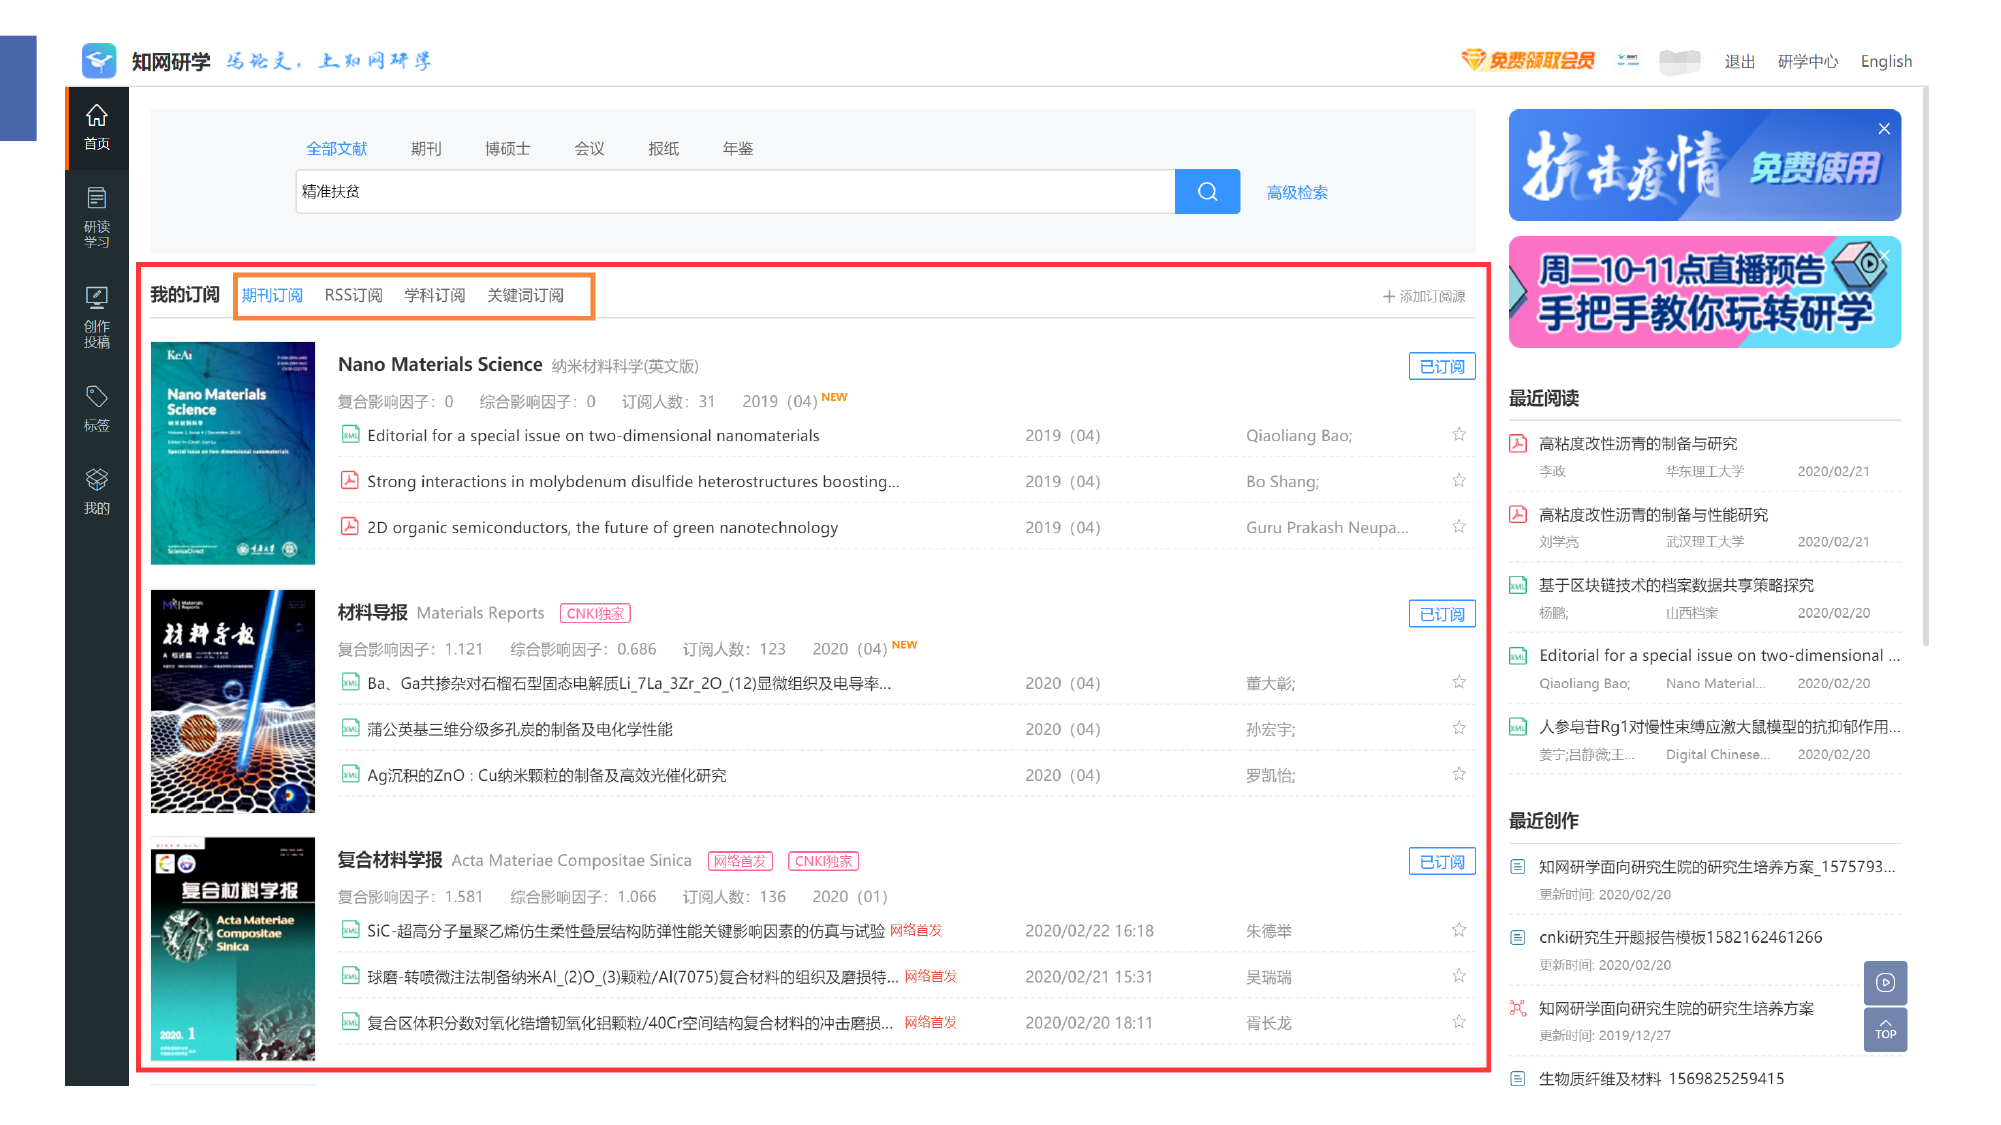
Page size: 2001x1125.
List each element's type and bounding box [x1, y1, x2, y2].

text_box [0, 35, 65, 141]
picture [65, 35, 1929, 1086]
